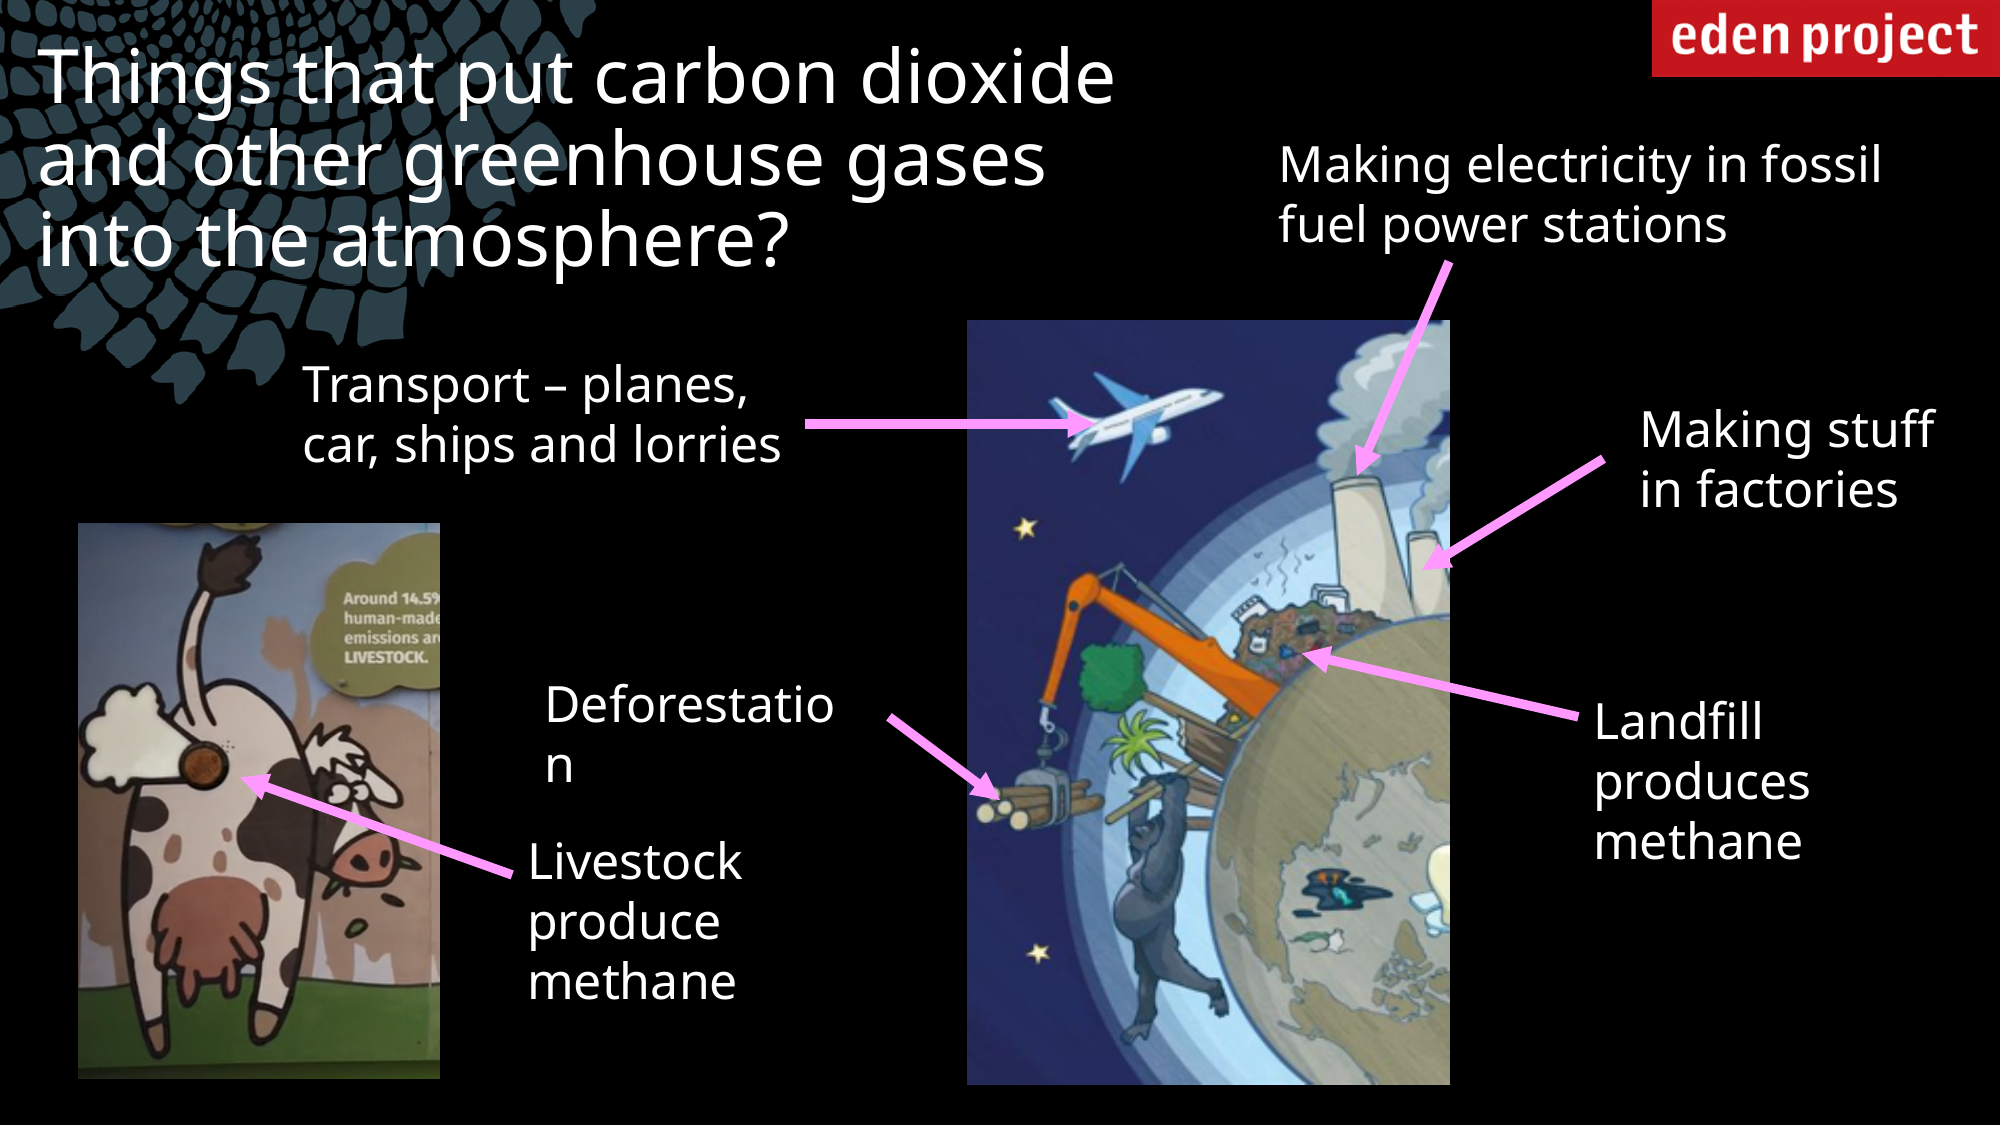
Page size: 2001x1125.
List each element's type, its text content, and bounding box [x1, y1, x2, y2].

text_box Landfill produces methane [1578, 681, 1922, 877]
picture [1651, 0, 2000, 77]
picture [967, 320, 1450, 1085]
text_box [1301, 653, 1579, 717]
picture [0, 0, 663, 429]
text_box Deforestation [529, 664, 873, 800]
text_box Transport – planes, car, ships and lorries [288, 344, 825, 480]
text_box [239, 777, 513, 875]
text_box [1356, 261, 1450, 476]
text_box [889, 716, 1001, 801]
text_box Making electricity in fossil fuel power stations [1264, 125, 1943, 260]
picture [78, 523, 440, 1079]
text_box Livestock produce methane [512, 822, 856, 1017]
title Things that put carbon dioxide and other greenhouse gases into the atmosphere? [22, 28, 1143, 294]
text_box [1421, 458, 1604, 571]
text_box Making stuff in factories [1624, 390, 1969, 526]
